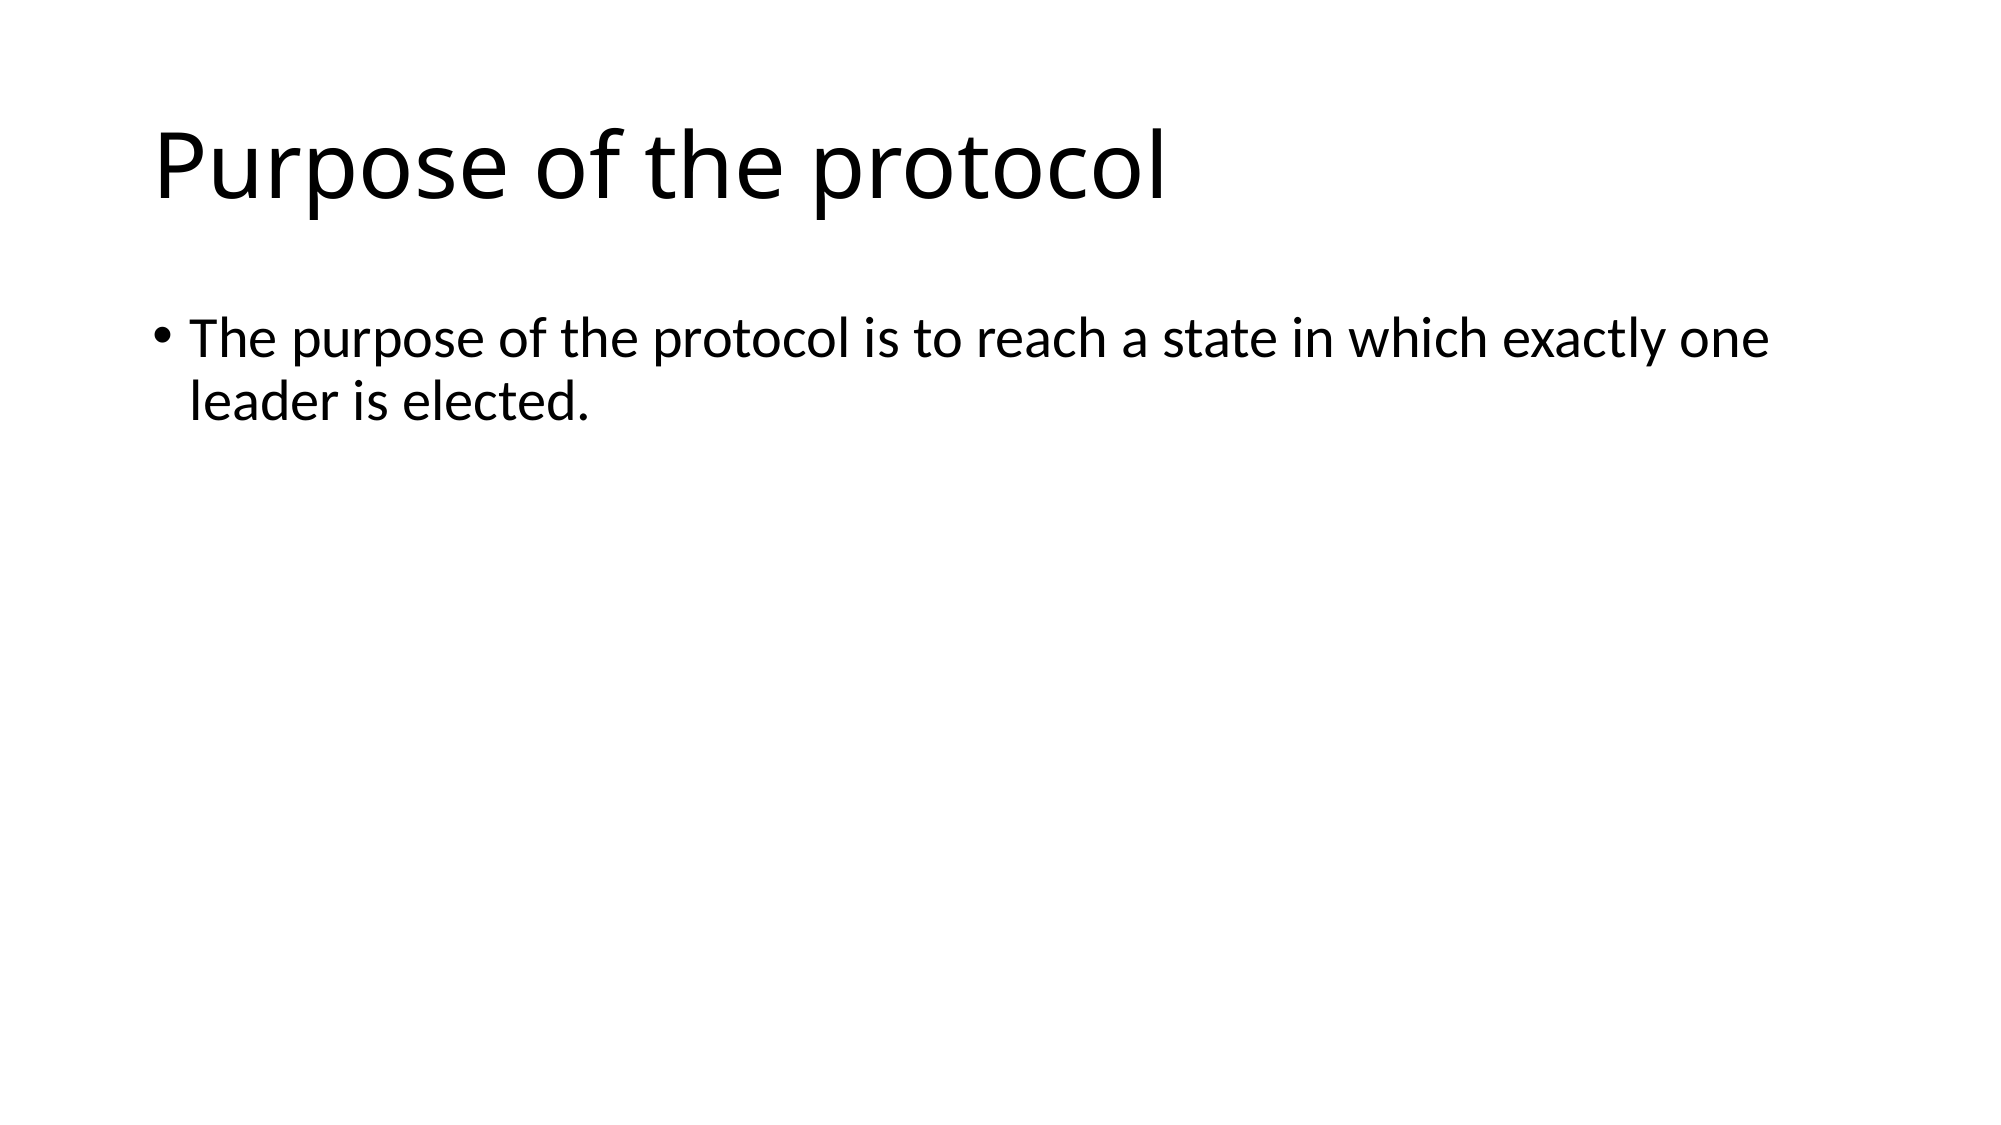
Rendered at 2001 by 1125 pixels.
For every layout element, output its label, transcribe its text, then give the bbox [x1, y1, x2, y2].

title Purpose of the protocol [137, 59, 1863, 278]
list The purpose of the protocol is to reach a state in which exactly one leader is elected. [137, 299, 1863, 1014]
